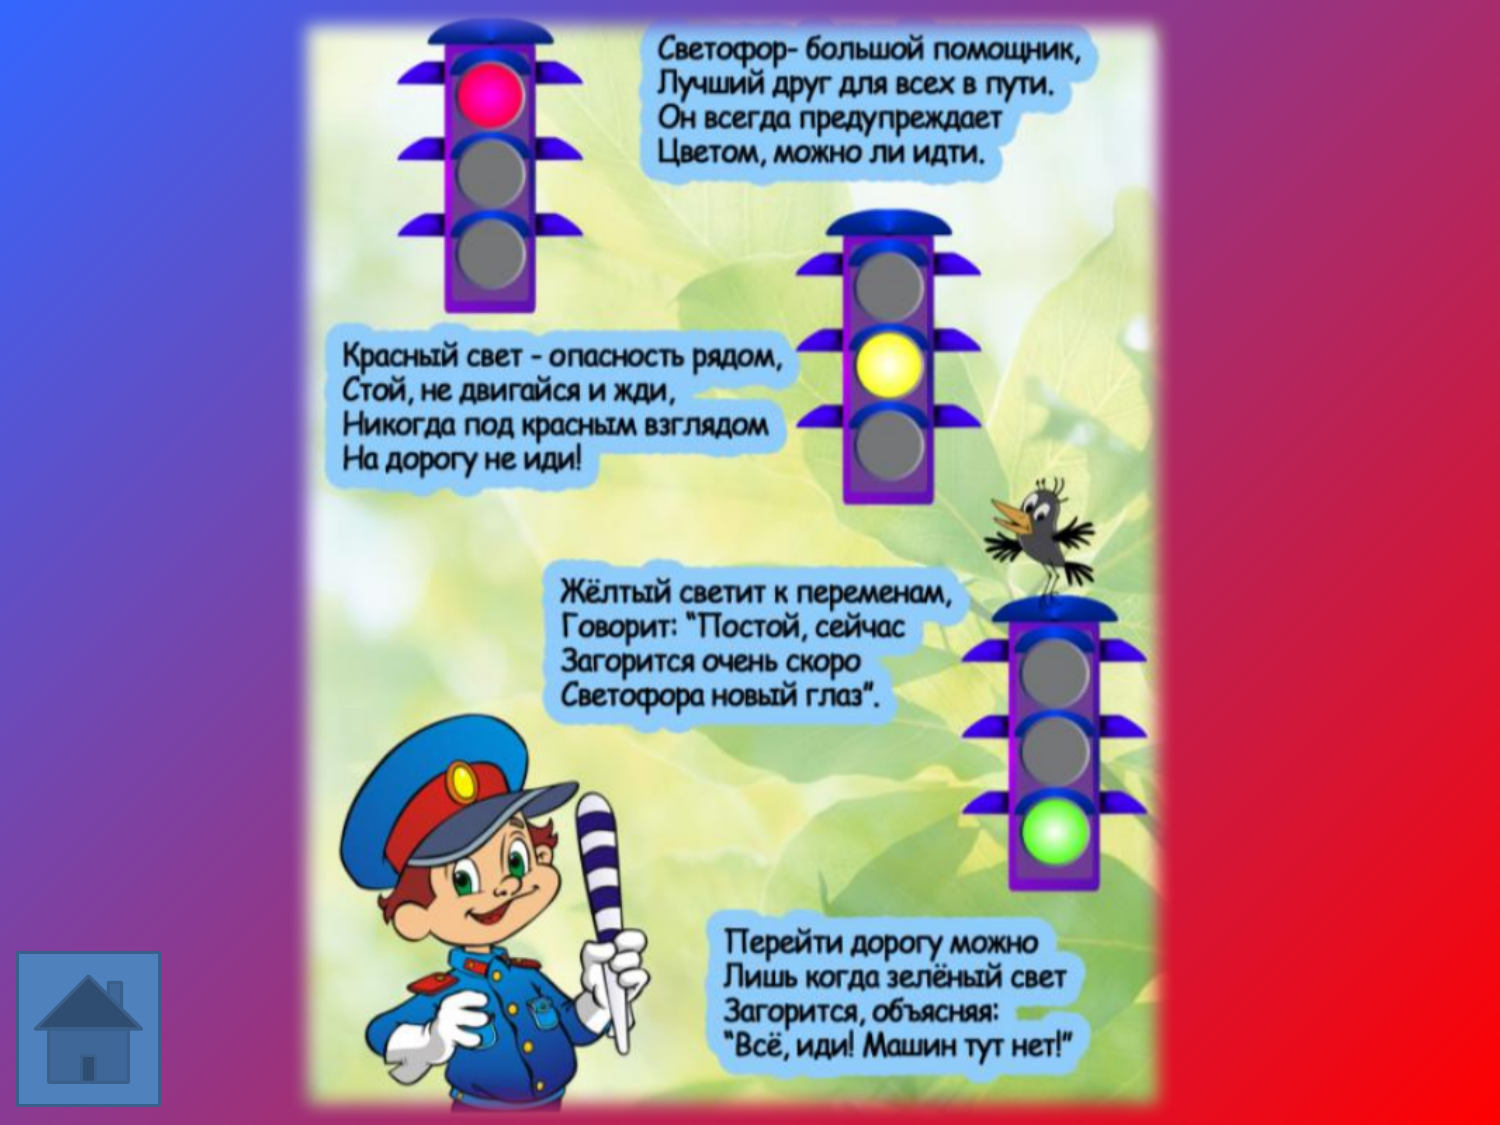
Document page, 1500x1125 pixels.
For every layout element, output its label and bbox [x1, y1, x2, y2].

picture [288, 8, 1176, 1123]
text_box [16, 951, 161, 1107]
